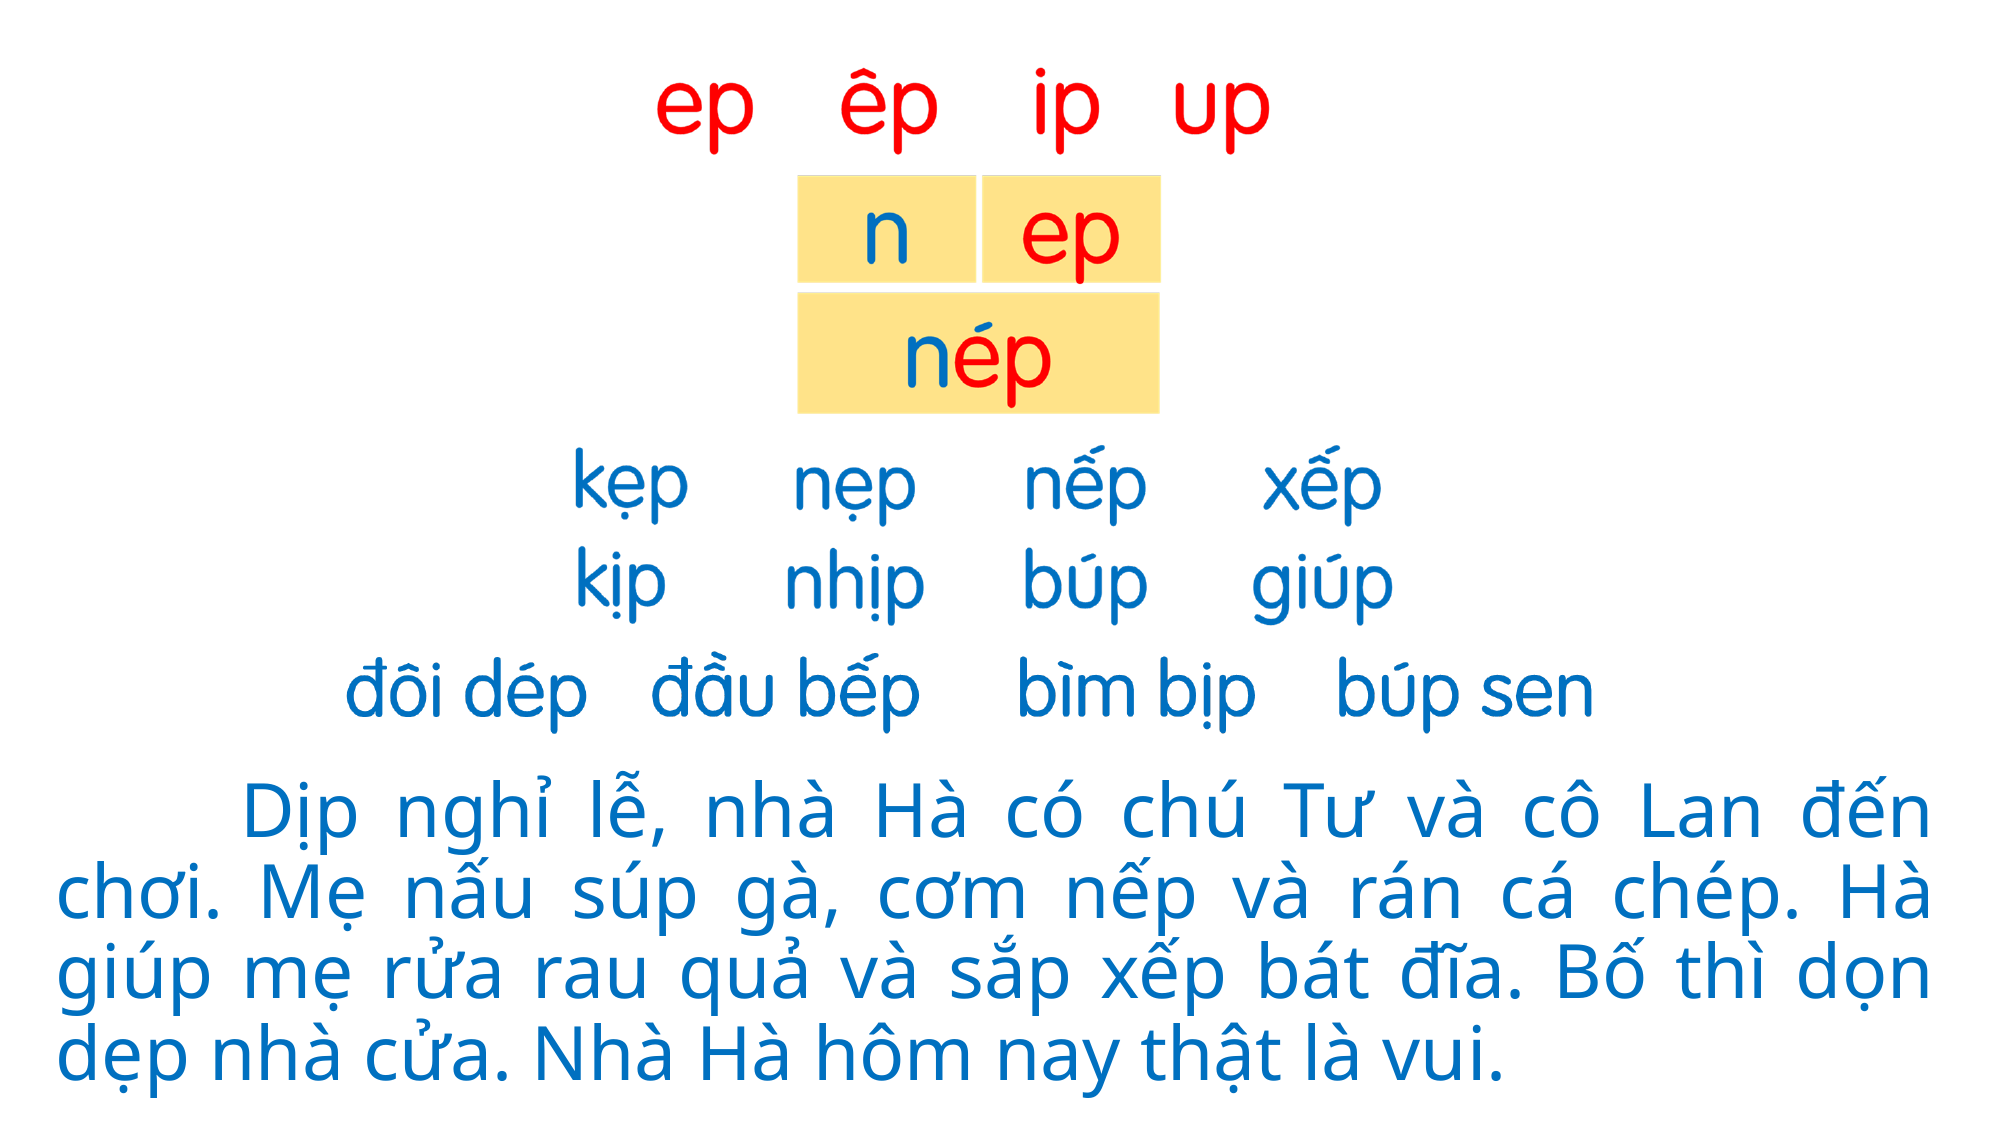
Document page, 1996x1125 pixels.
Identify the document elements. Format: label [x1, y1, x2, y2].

picture [172, 11, 1772, 779]
text_box [40, 756, 1951, 1113]
